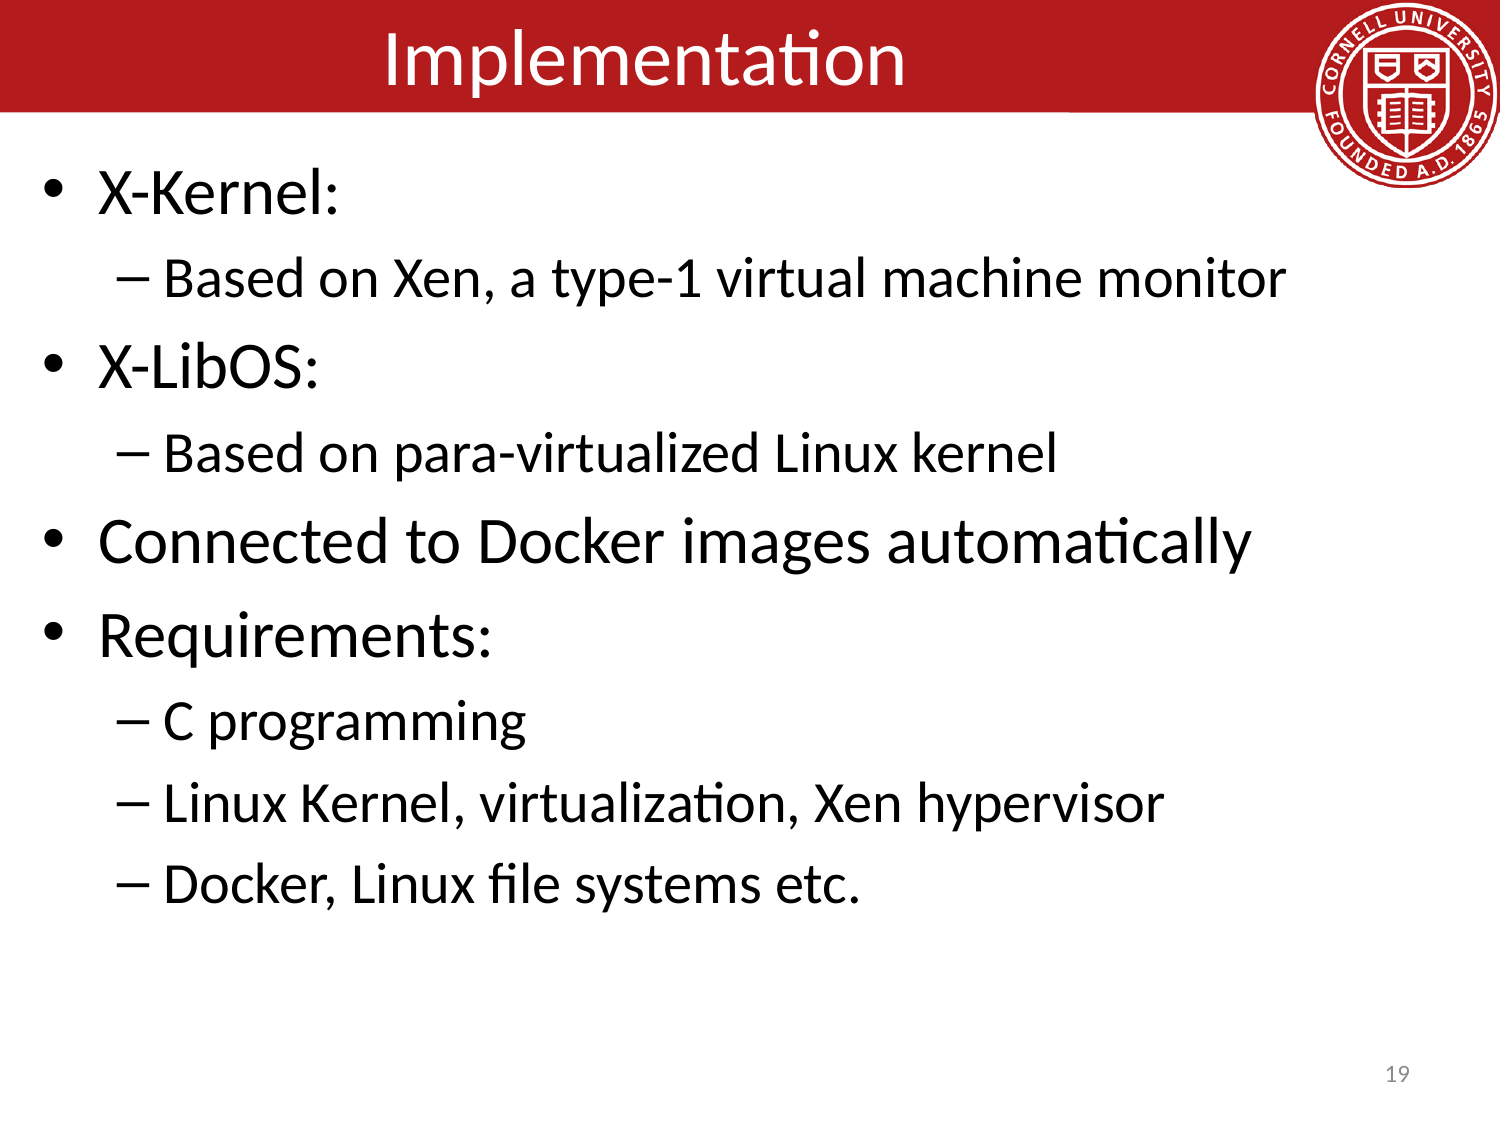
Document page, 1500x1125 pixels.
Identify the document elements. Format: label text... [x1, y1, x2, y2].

picture [1312, 0, 1500, 188]
list X-Kernel: Based on Xen, a type-1 virtual machine monitor X-LibOS: Based on para-virtualized Linux kernel Connected to Docker images automatically Requirements: C programming Linux Kernel, virtualization, Xen hypervisor Docker, Linux file systems etc. [26, 139, 1471, 1005]
slide_number 19 [1074, 1042, 1425, 1103]
title Implementation [0, 0, 1292, 110]
